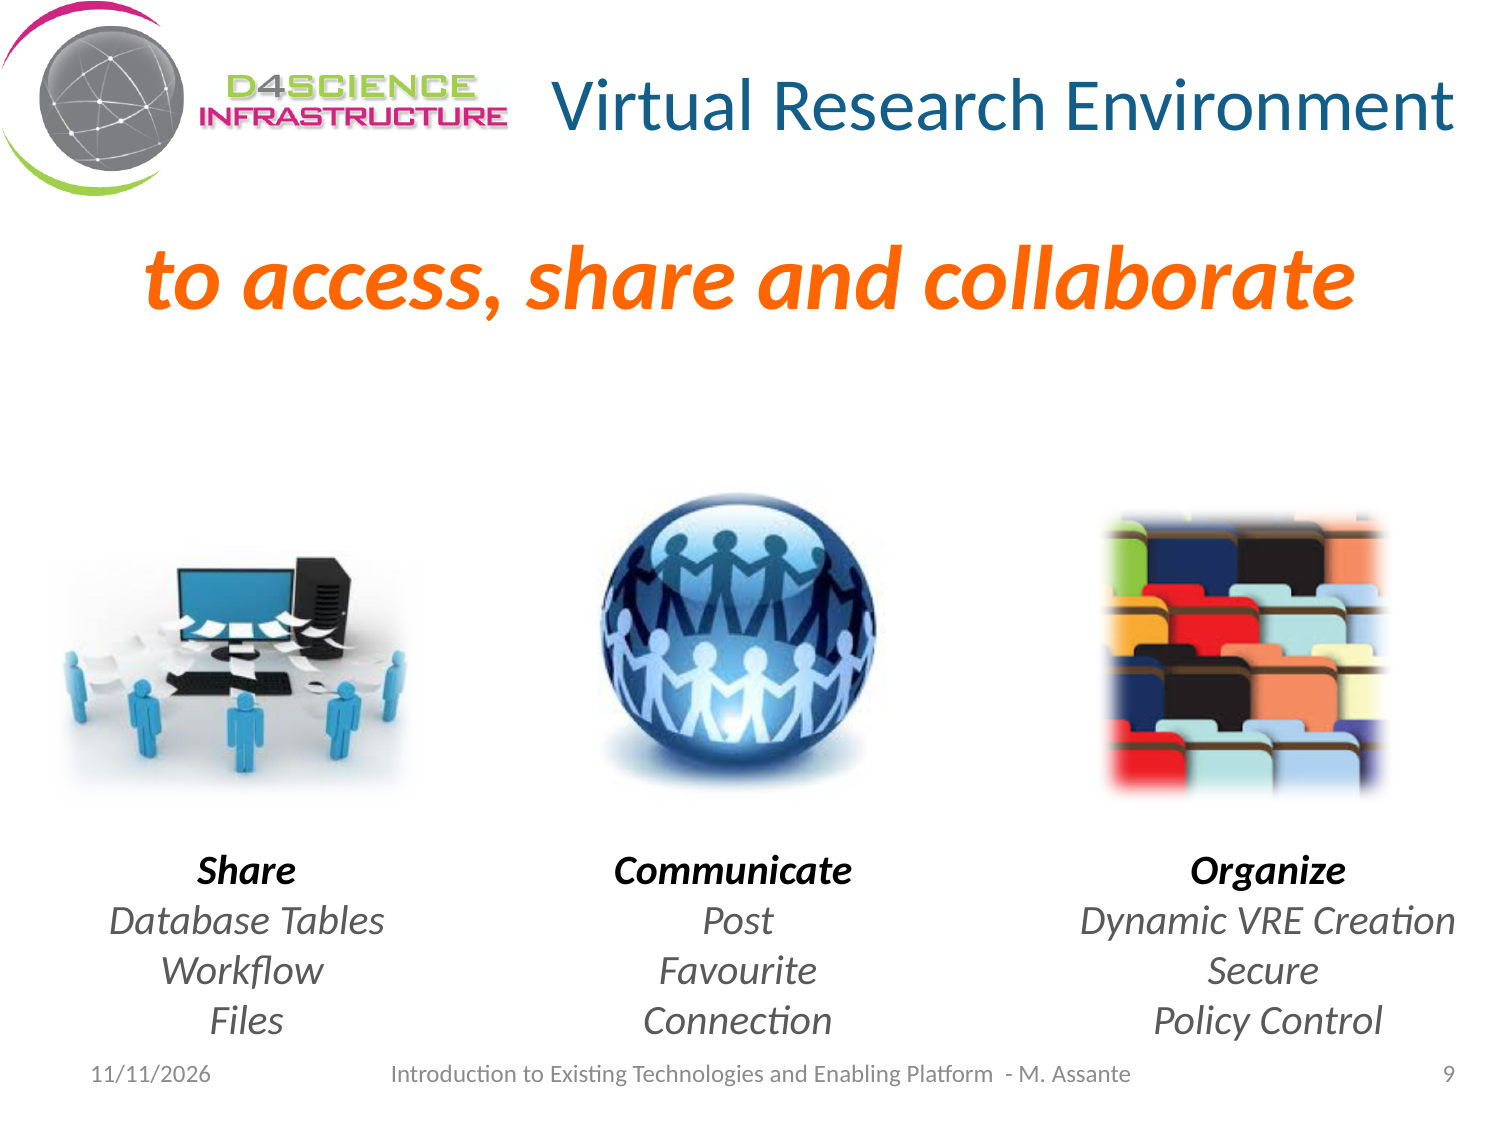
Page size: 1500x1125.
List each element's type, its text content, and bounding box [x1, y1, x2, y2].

footer Introduction to Existing Technologies and Enabling Platform - M. Assante [312, 1042, 1211, 1103]
list to access, share and collaborate [0, 111, 1500, 490]
picture [52, 528, 419, 804]
text_box Organize Dynamic VRE Creation Secure Policy Control [1096, 835, 1441, 1053]
picture [482, 482, 988, 804]
picture [0, 0, 508, 111]
title Virtual Research Environment [501, 19, 1471, 111]
text_box Share Database Tables Workflow Files [75, 835, 419, 1053]
picture [1096, 506, 1394, 804]
slide_number 9 [1220, 1042, 1471, 1103]
text_box Communicate Post Favourite Connection [566, 835, 910, 1053]
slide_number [75, 1053, 302, 1103]
